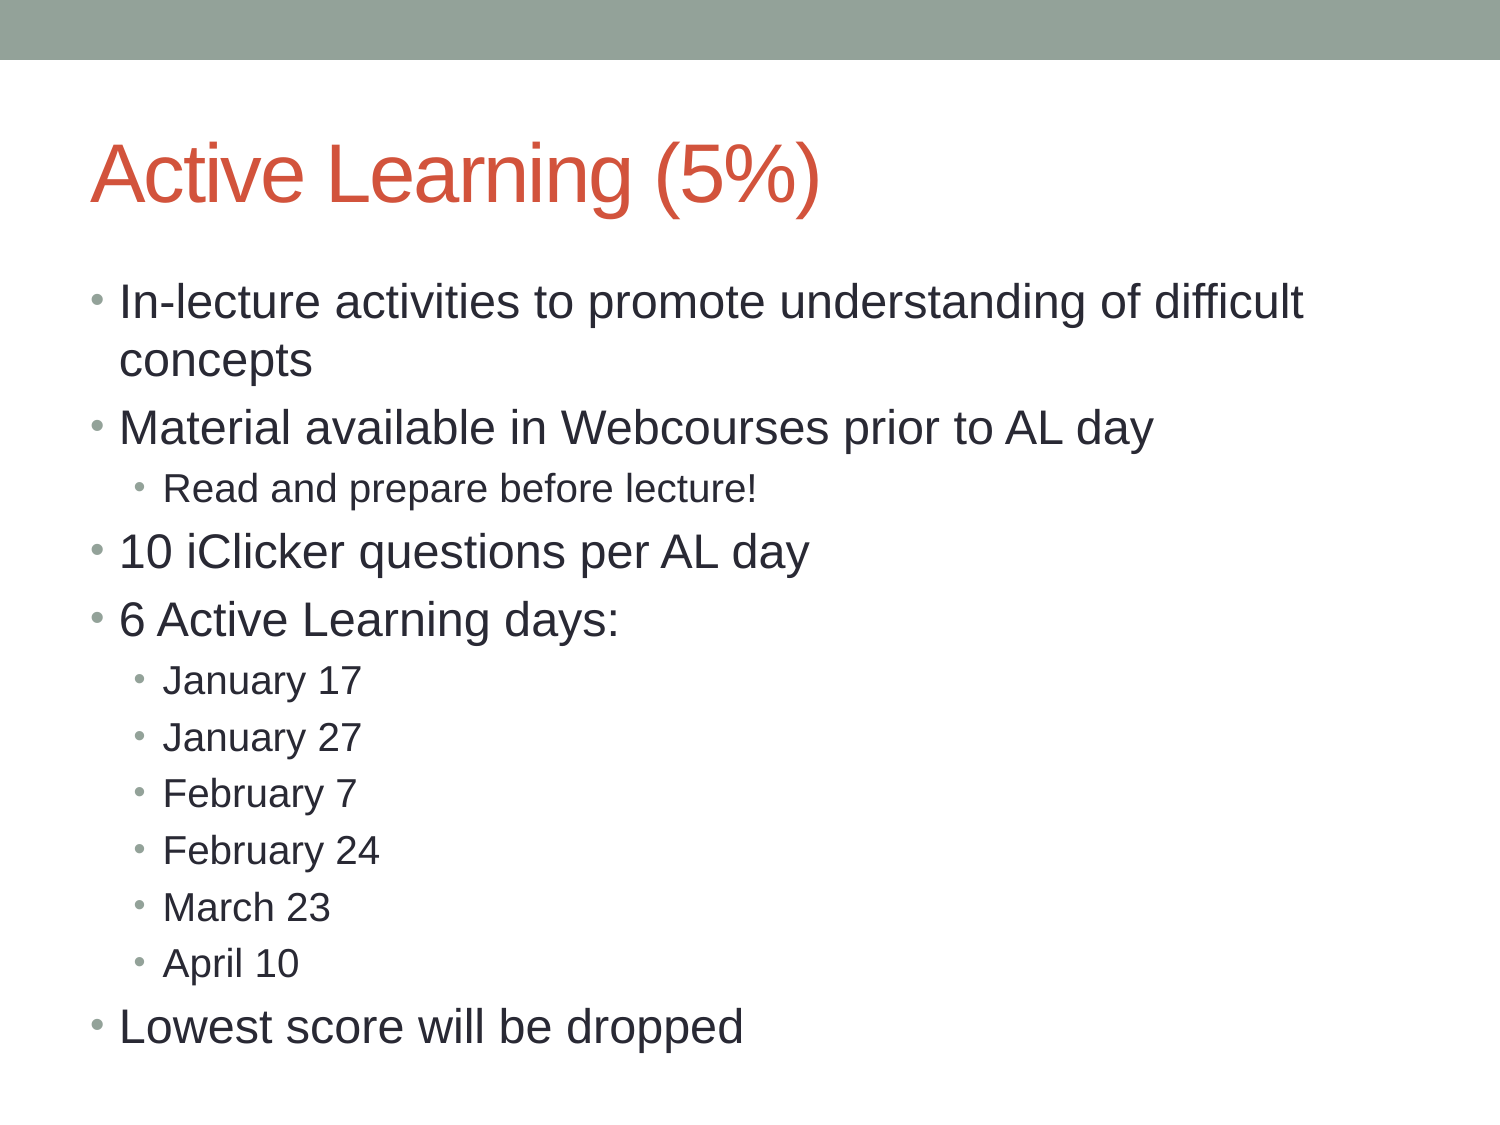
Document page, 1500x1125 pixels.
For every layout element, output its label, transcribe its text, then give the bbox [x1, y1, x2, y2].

list In-lecture activities to promote understanding of difficult concepts Material available in Webcourses prior to AL day Read and prepare before lecture! 10 iClicker questions per AL day 6 Active Learning days: January 17 January 27 February 7 February 24 March 23 April 10 Lowest score will be dropped [75, 262, 1425, 1063]
title Active Learning (5%) [75, 87, 1425, 250]
